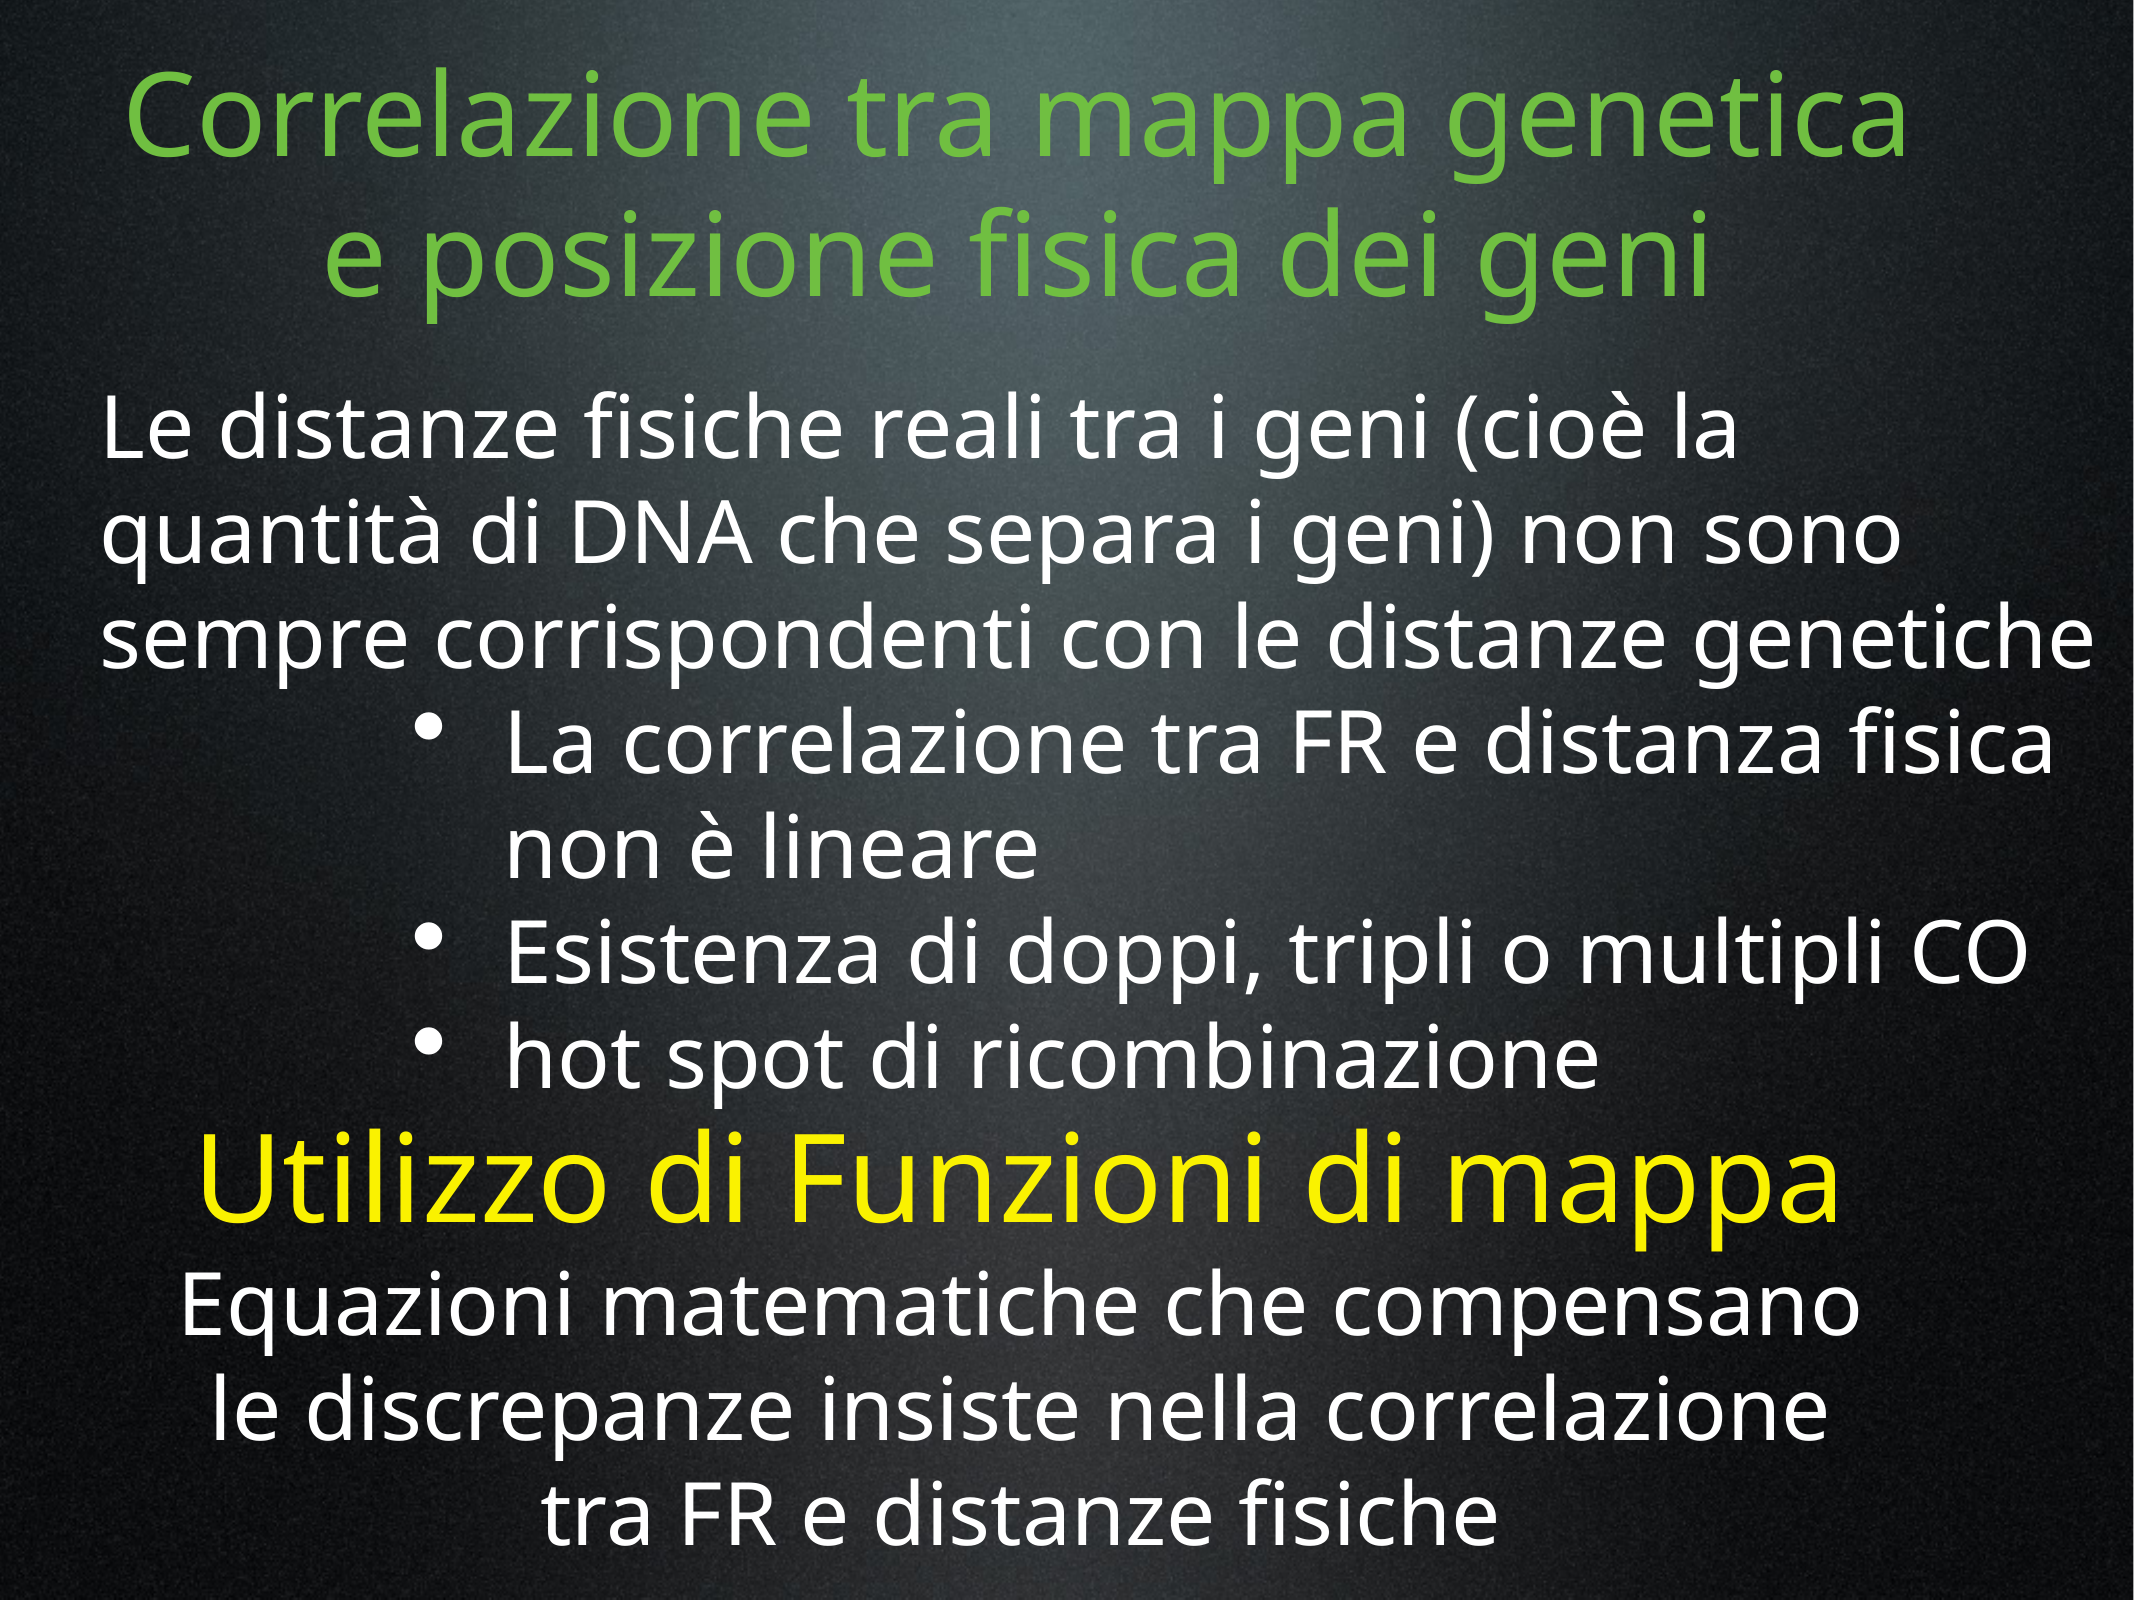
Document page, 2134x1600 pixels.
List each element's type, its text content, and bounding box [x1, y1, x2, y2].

text_box Le distanze fisiche reali tra i geni (cioè la quantità di DNA che separa i geni) non sono sempre corrispondenti con le distanze genetiche La correlazione tra FR e distanza fisica non è lineare Esistenza di doppi, tripli o multipli CO hot spot di ricombinazione [91, 362, 2108, 1115]
text_box Utilizzo di Funzioni di mappa Equazioni matematiche che compensano le discrepanze insiste nella correlazione tra FR e distanze fisiche [169, 1091, 1872, 1571]
picture [0, 0, 2134, 1600]
text_box Correlazione tra mappa genetica e posizione fisica dei geni [79, 31, 1958, 329]
